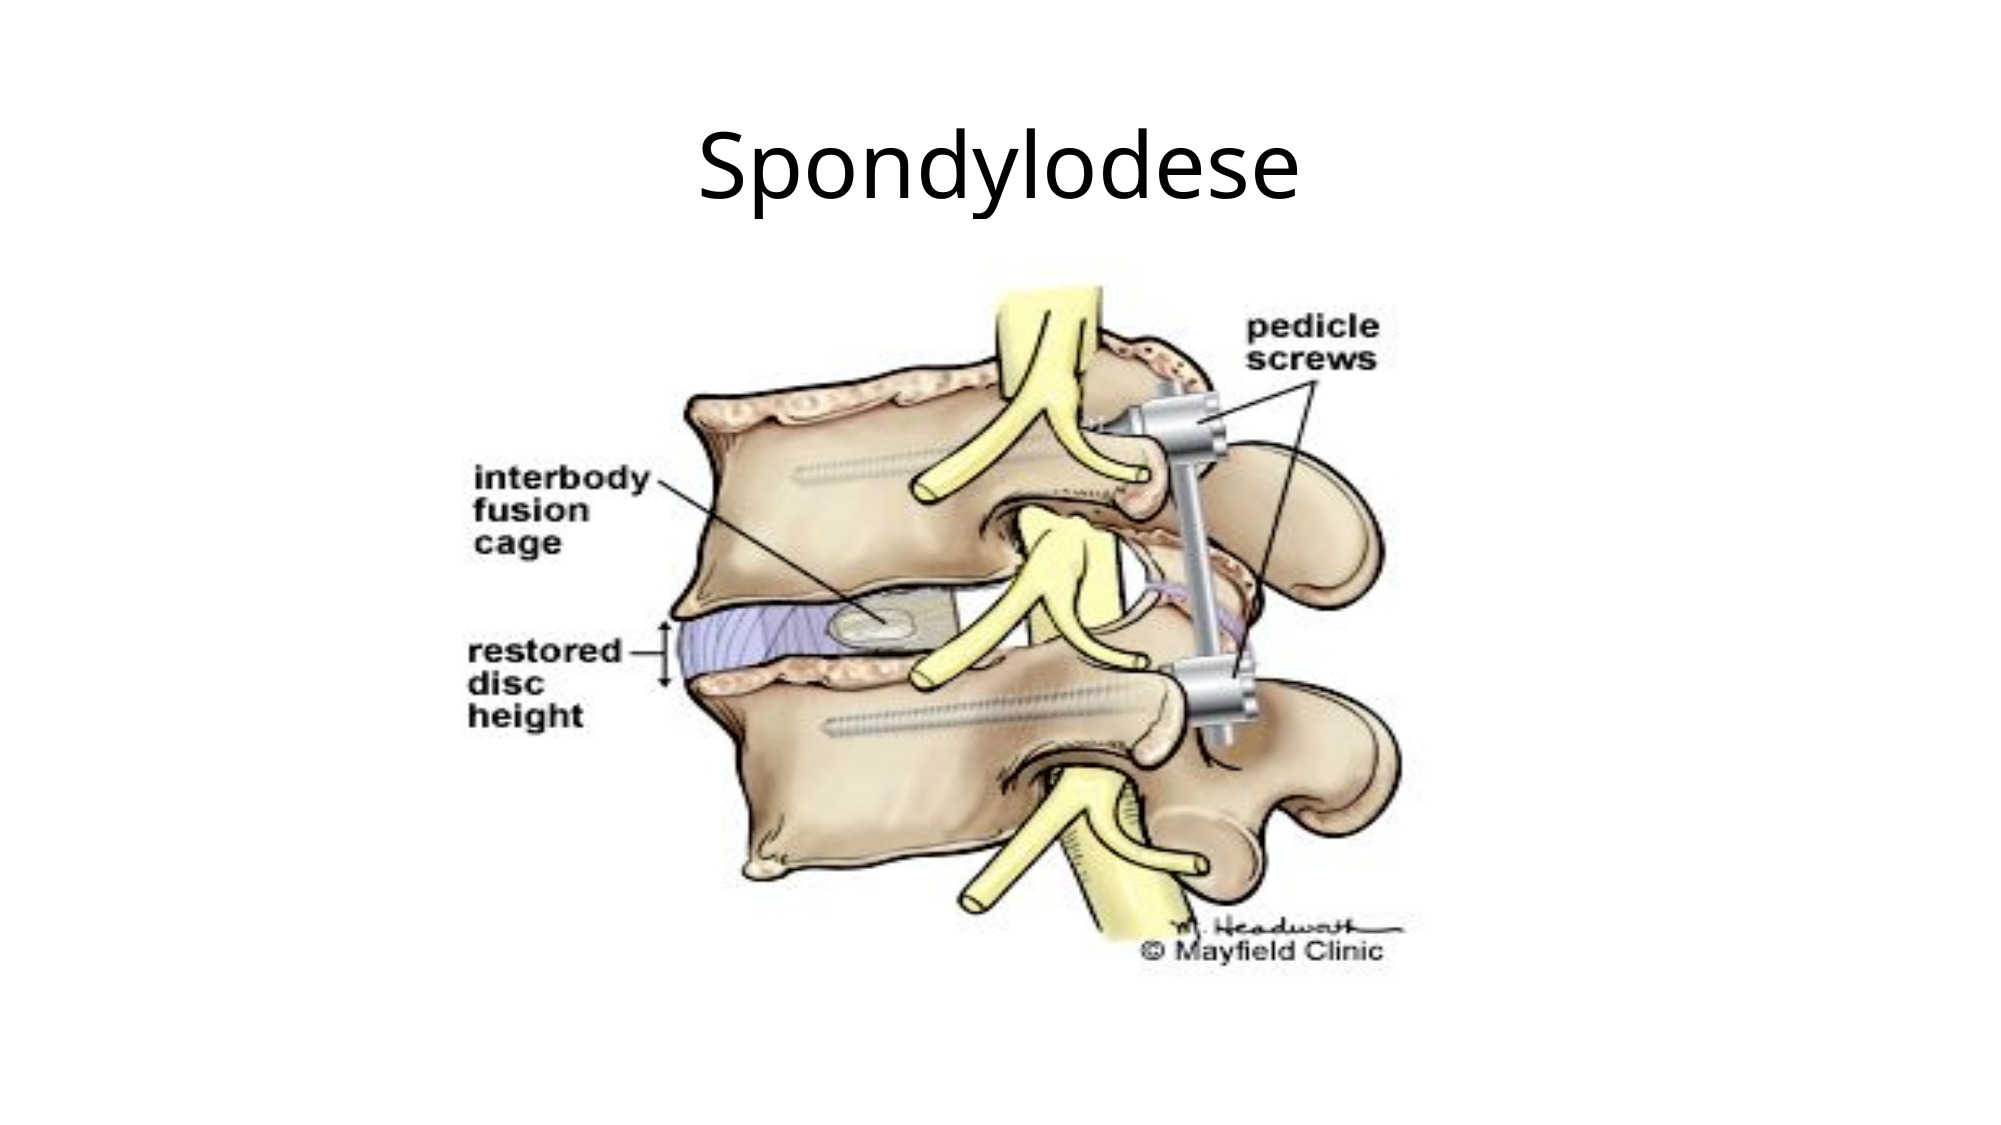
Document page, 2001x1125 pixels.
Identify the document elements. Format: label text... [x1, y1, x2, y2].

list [412, 219, 1471, 1026]
title Spondylodese [137, 59, 1863, 278]
